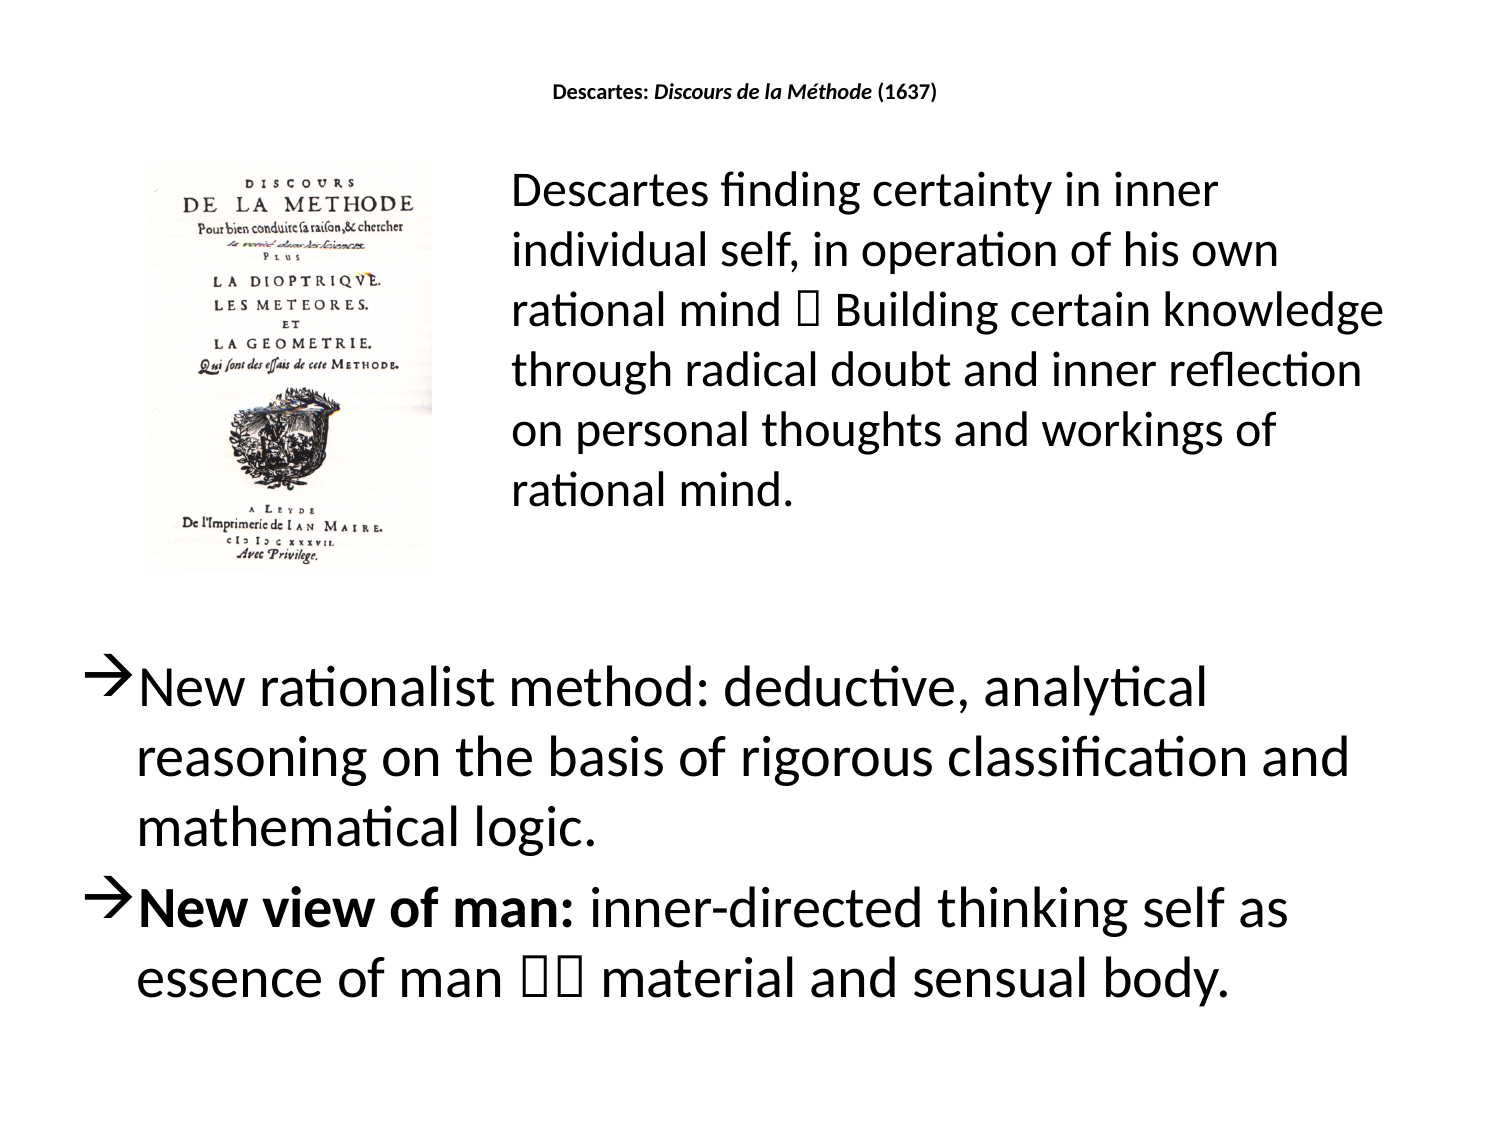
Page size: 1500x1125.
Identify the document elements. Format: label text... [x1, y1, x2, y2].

picture [147, 160, 432, 572]
list Descartes finding certainty in inner individual self, in operation of his own rational mind  Building certain knowledge through radical doubt and inner reflection on personal thoughts and workings of rational mind. New rationalist method: deductive, analytical reasoning on the basis of rigorous classification and mathematical logic. New view of man: inner-directed thinking self as essence of man  material and sensual body. [64, 149, 1425, 1005]
title Descartes: Discours de la Méthode (1637) [64, 0, 1425, 149]
